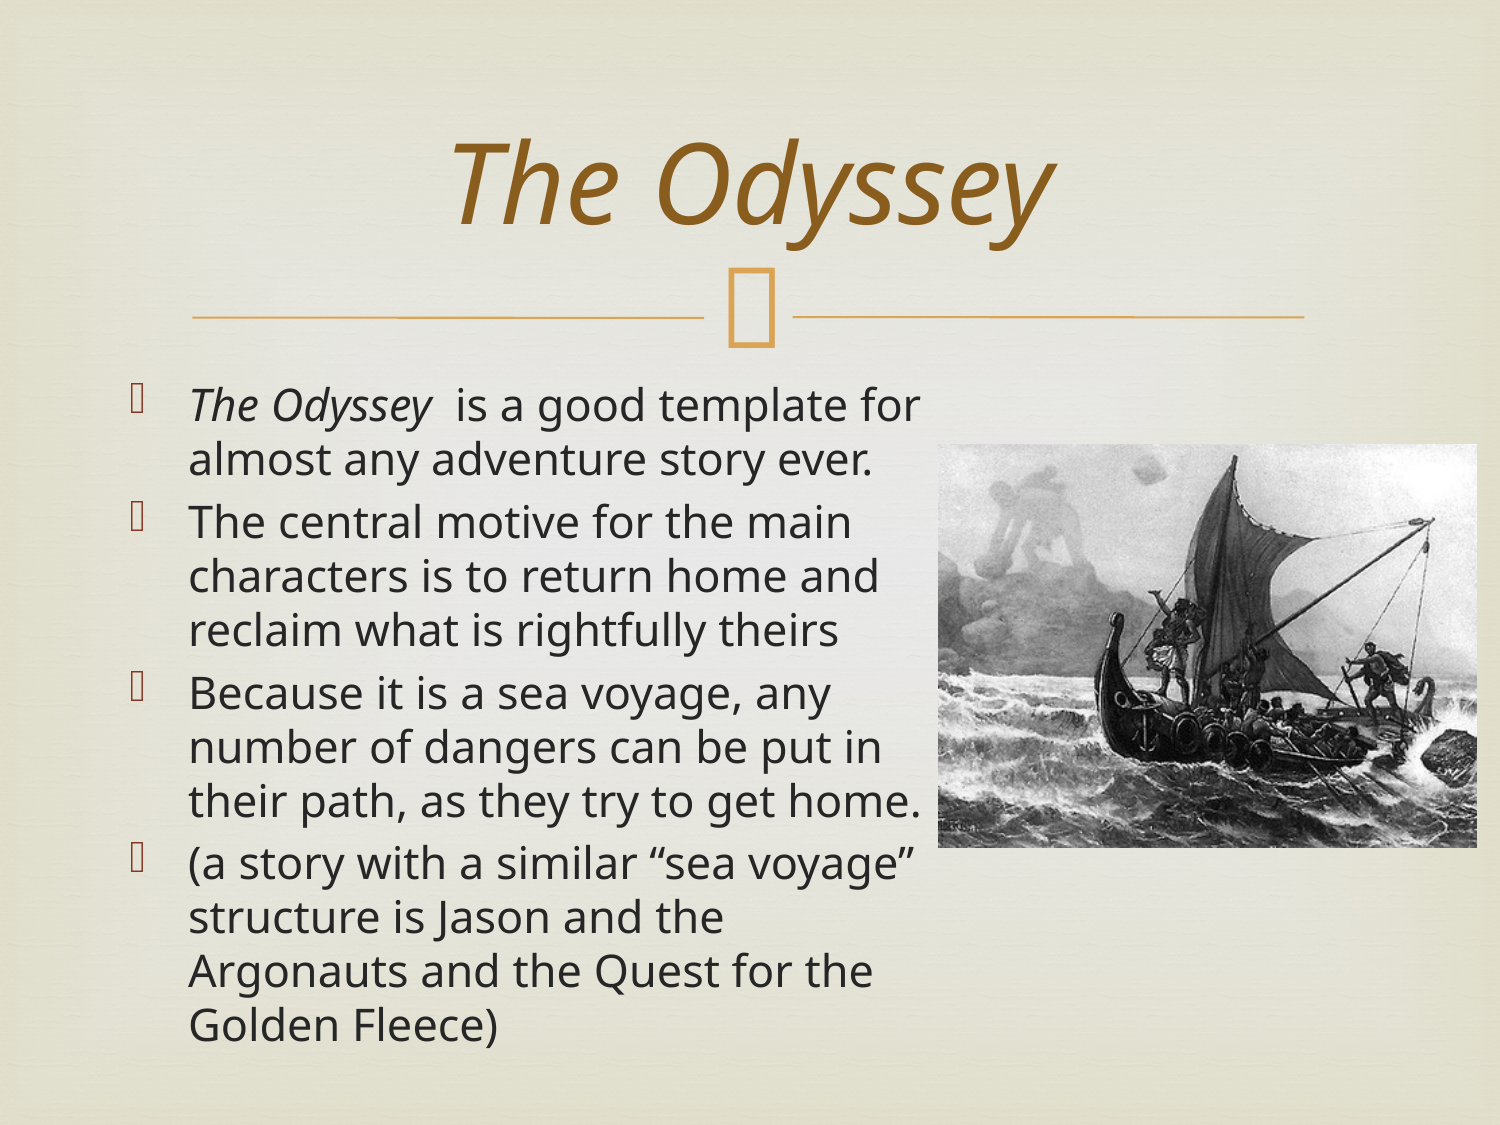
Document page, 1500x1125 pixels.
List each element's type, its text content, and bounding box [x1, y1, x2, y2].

list The Odyssey is a good template for almost any adventure story ever. The central motive for the main characters is to return home and reclaim what is rightfully theirs Because it is a sea voyage, any number of dangers can be put in their path, as they try to get home. (a story with a similar “sea voyage” structure is Jason and the Argonauts and the Quest for the Golden Fleece) [114, 368, 951, 1094]
title The Odyssey [112, 93, 1386, 267]
picture [938, 443, 1478, 849]
